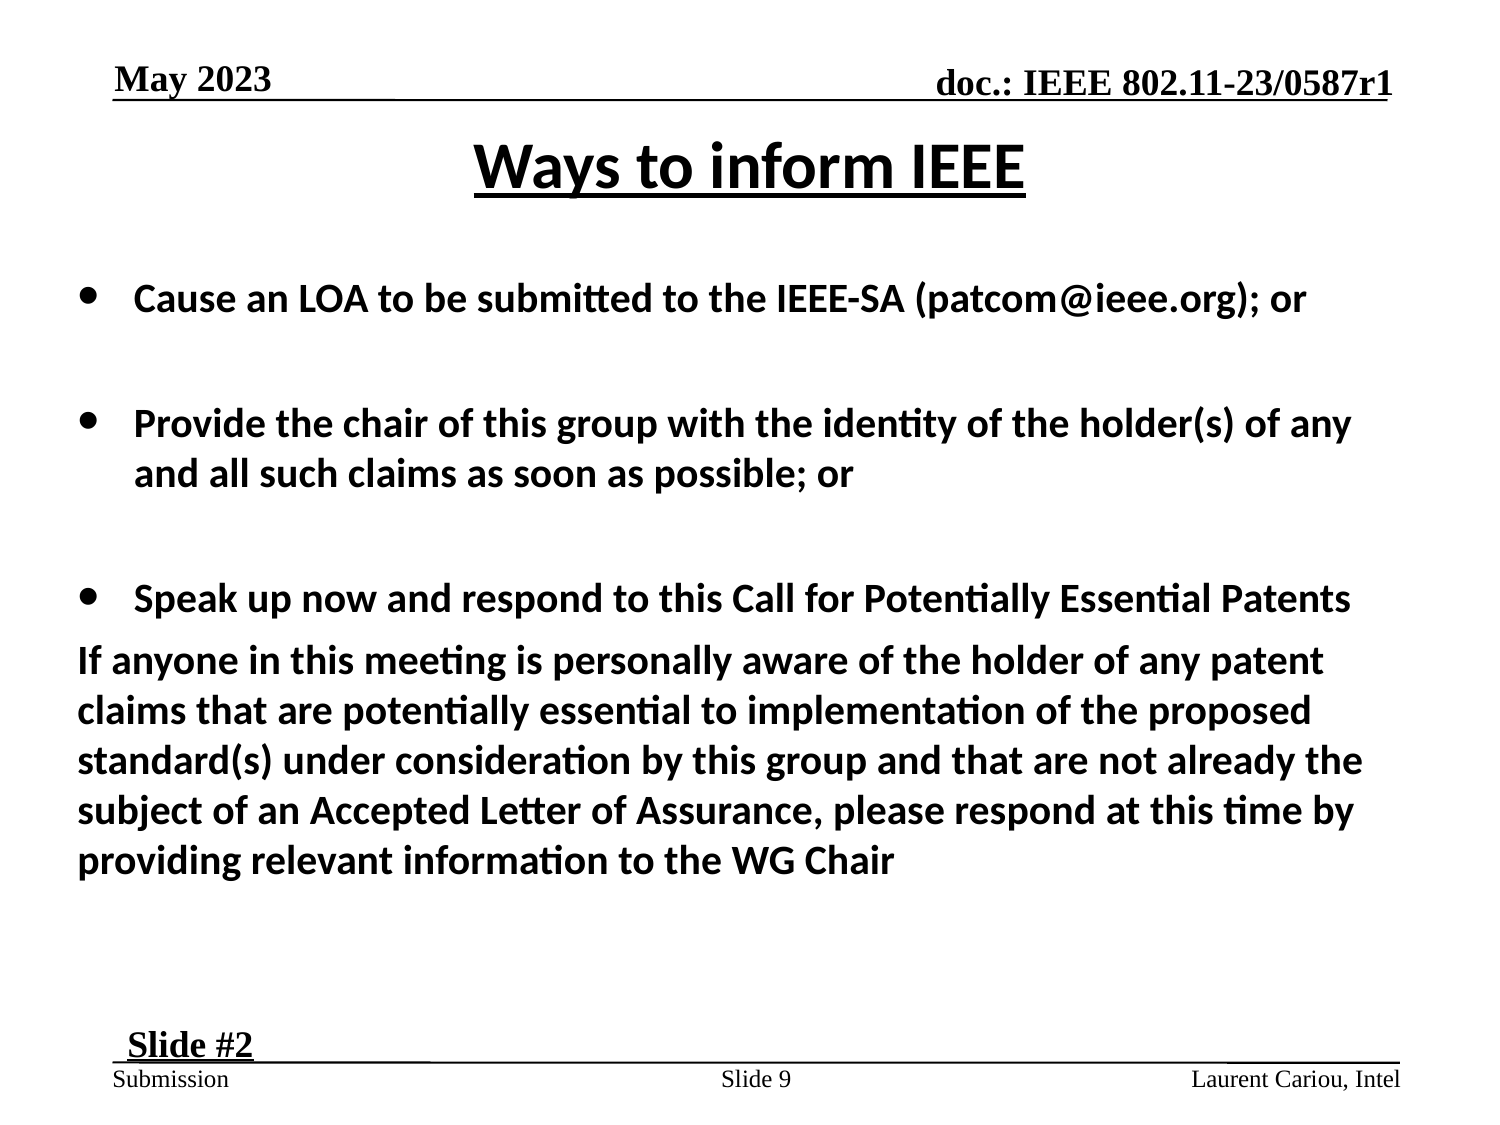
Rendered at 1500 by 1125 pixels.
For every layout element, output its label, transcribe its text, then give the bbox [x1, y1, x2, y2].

slide_number Slide 9 [712, 1061, 800, 1123]
title Ways to inform IEEE [112, 74, 1388, 250]
text_box Slide #2 [112, 1012, 269, 1073]
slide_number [114, 54, 493, 100]
list Cause an LOA to be submitted to the IEEE-SA (patcom@ieee.org); or Provide the chair of this group with the identity of the holder(s) of any and all such claims as soon as possible; or Speak up now and respond to this Call for Potentially Essential Patents If anyone in this meeting is personally aware of the holder of any patent claims that are potentially essential to implementation of the proposed standard(s) under consideration by this group and that are not already the subject of an Accepted Letter of Assurance, please respond at this time by providing relevant information to the WG Chair [62, 262, 1438, 938]
footer Laurent Cariou, Intel [878, 1061, 1402, 1093]
